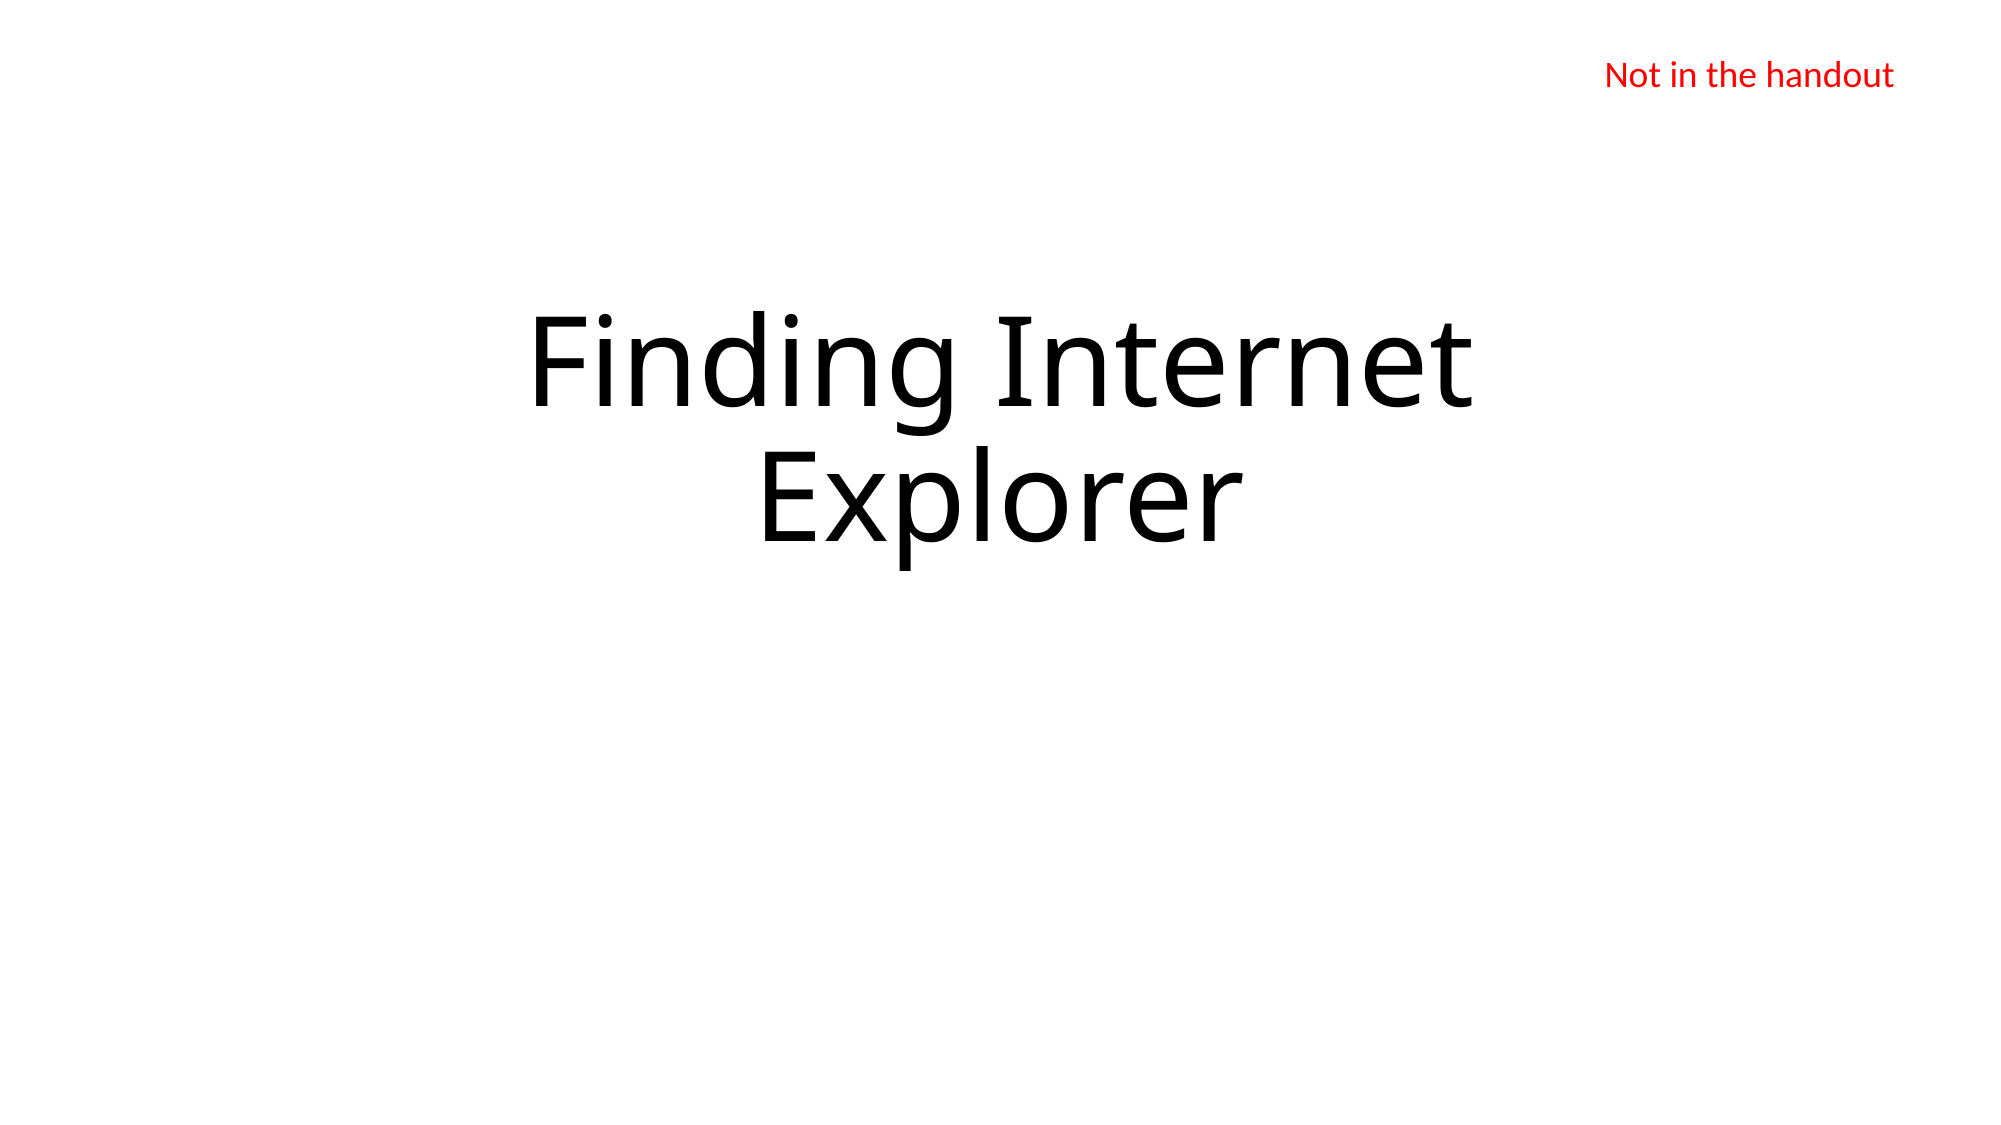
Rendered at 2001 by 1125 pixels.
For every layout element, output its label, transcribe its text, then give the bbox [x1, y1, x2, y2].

text_box Not in the handout [1589, 42, 1911, 103]
title Finding Internet Explorer [249, 184, 1750, 576]
